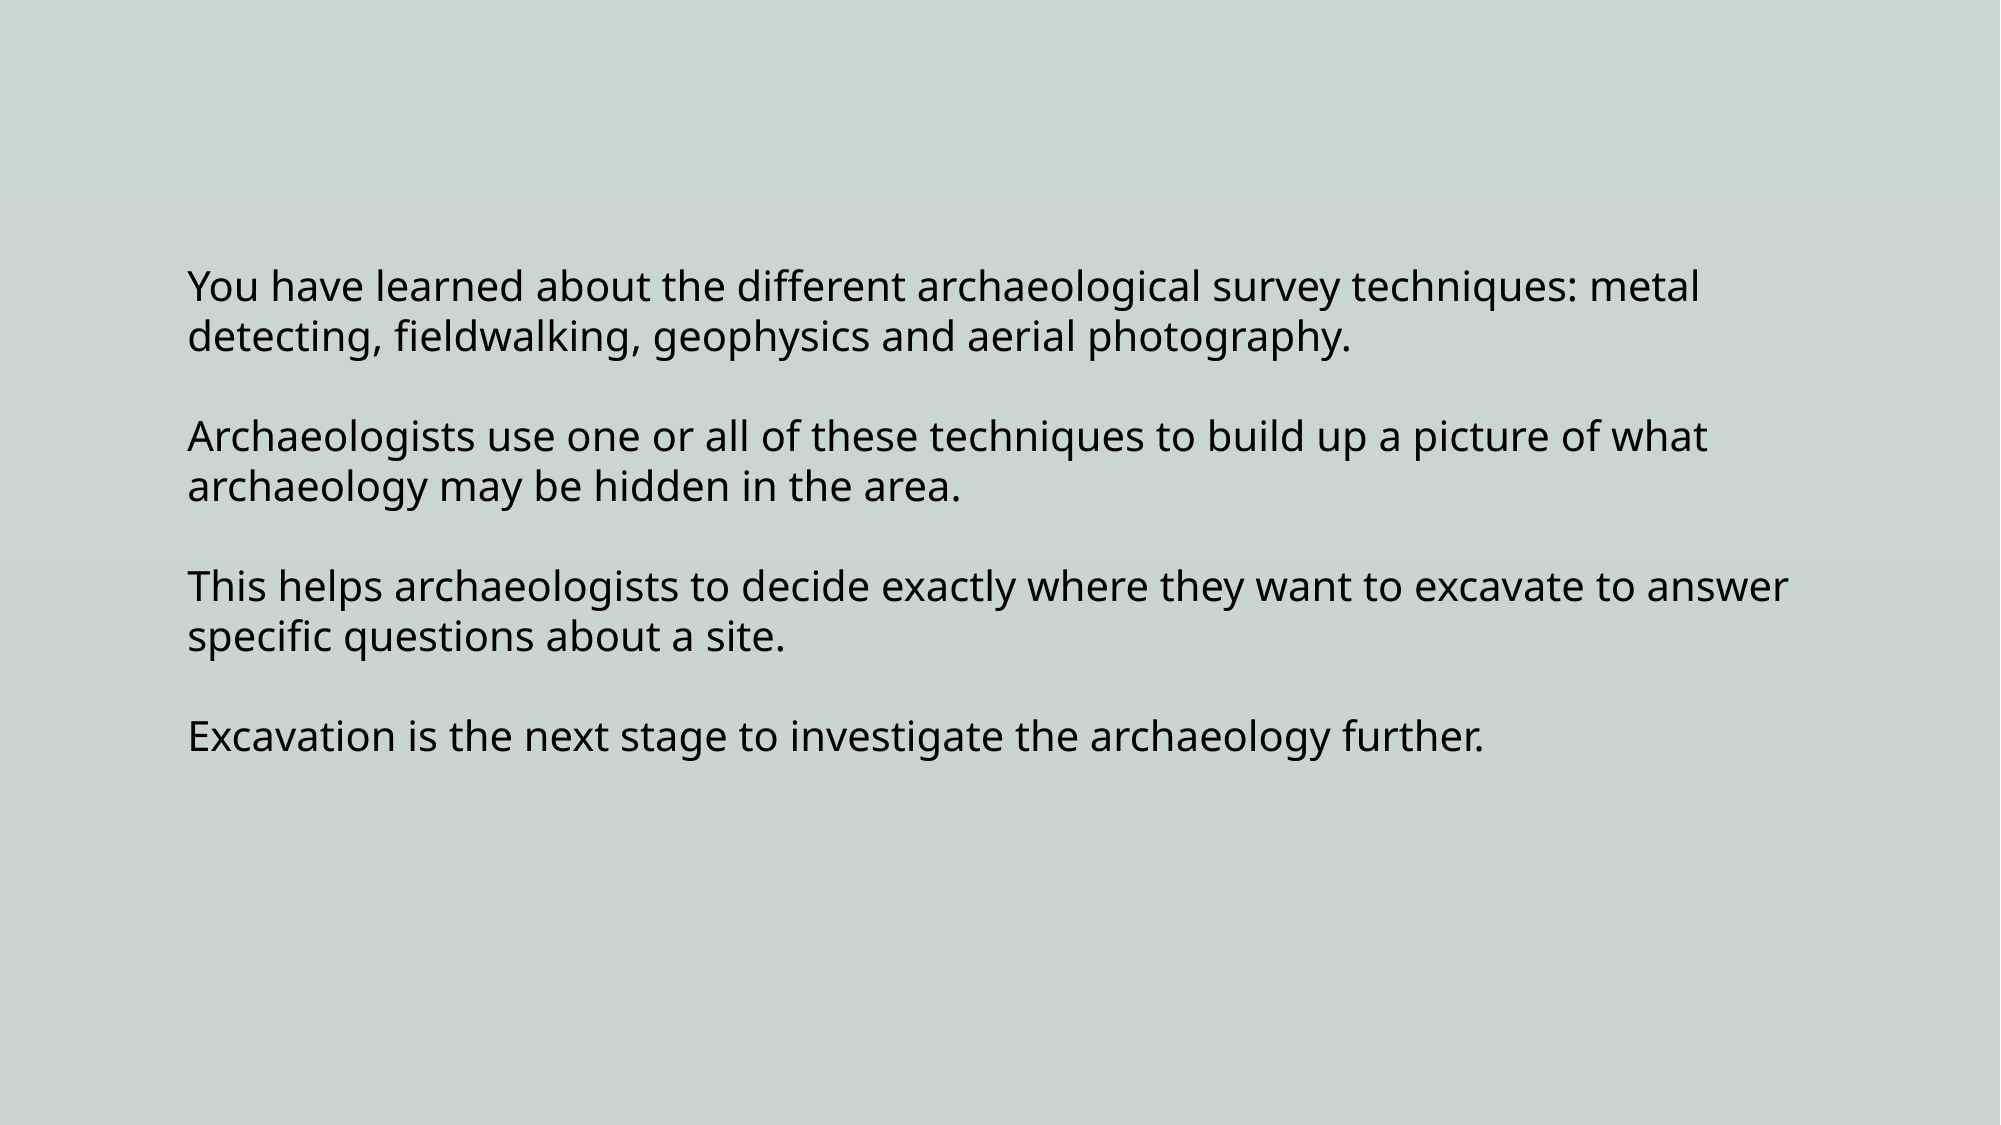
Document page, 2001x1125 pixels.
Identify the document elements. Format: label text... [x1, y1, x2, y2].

text_box You have learned about the different archaeological survey techniques: metal detecting, fieldwalking, geophysics and aerial photography. Archaeologists use one or all of these techniques to build up a picture of what archaeology may be hidden in the area. This helps archaeologists to decide exactly where they want to excavate to answer specific questions about a site. Excavation is the next stage to investigate the archaeology further. [172, 251, 1819, 767]
